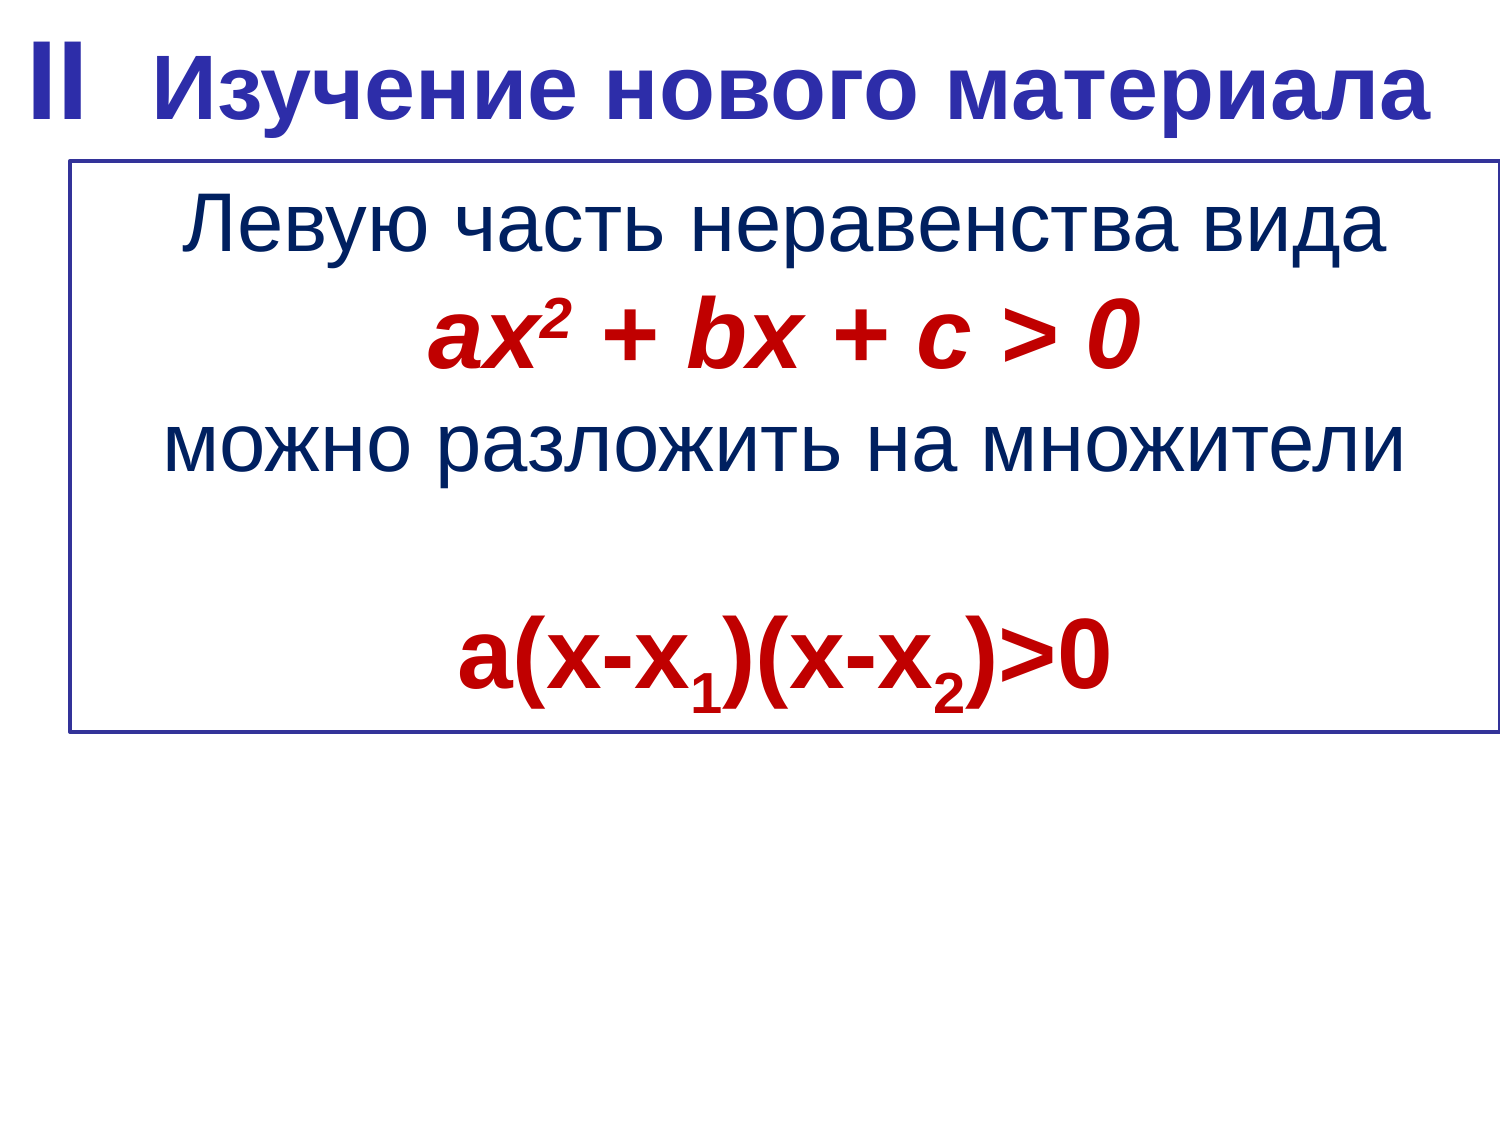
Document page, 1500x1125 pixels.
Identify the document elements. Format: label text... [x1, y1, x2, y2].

text_box Левую часть неравенства вида aх2 + bх + с > 0 можно разложить на множители а(х-х1)(х-х2)>0 [68, 210, 1500, 734]
text_box II Изучение нового материала [11, 75, 1447, 150]
text_box Левую часть неравенства вида aх2 + bх + с > 0 можно разложить на множители а(х-х1)(х-х2)>0 [68, 159, 1500, 209]
text_box [0, 0, 1500, 75]
